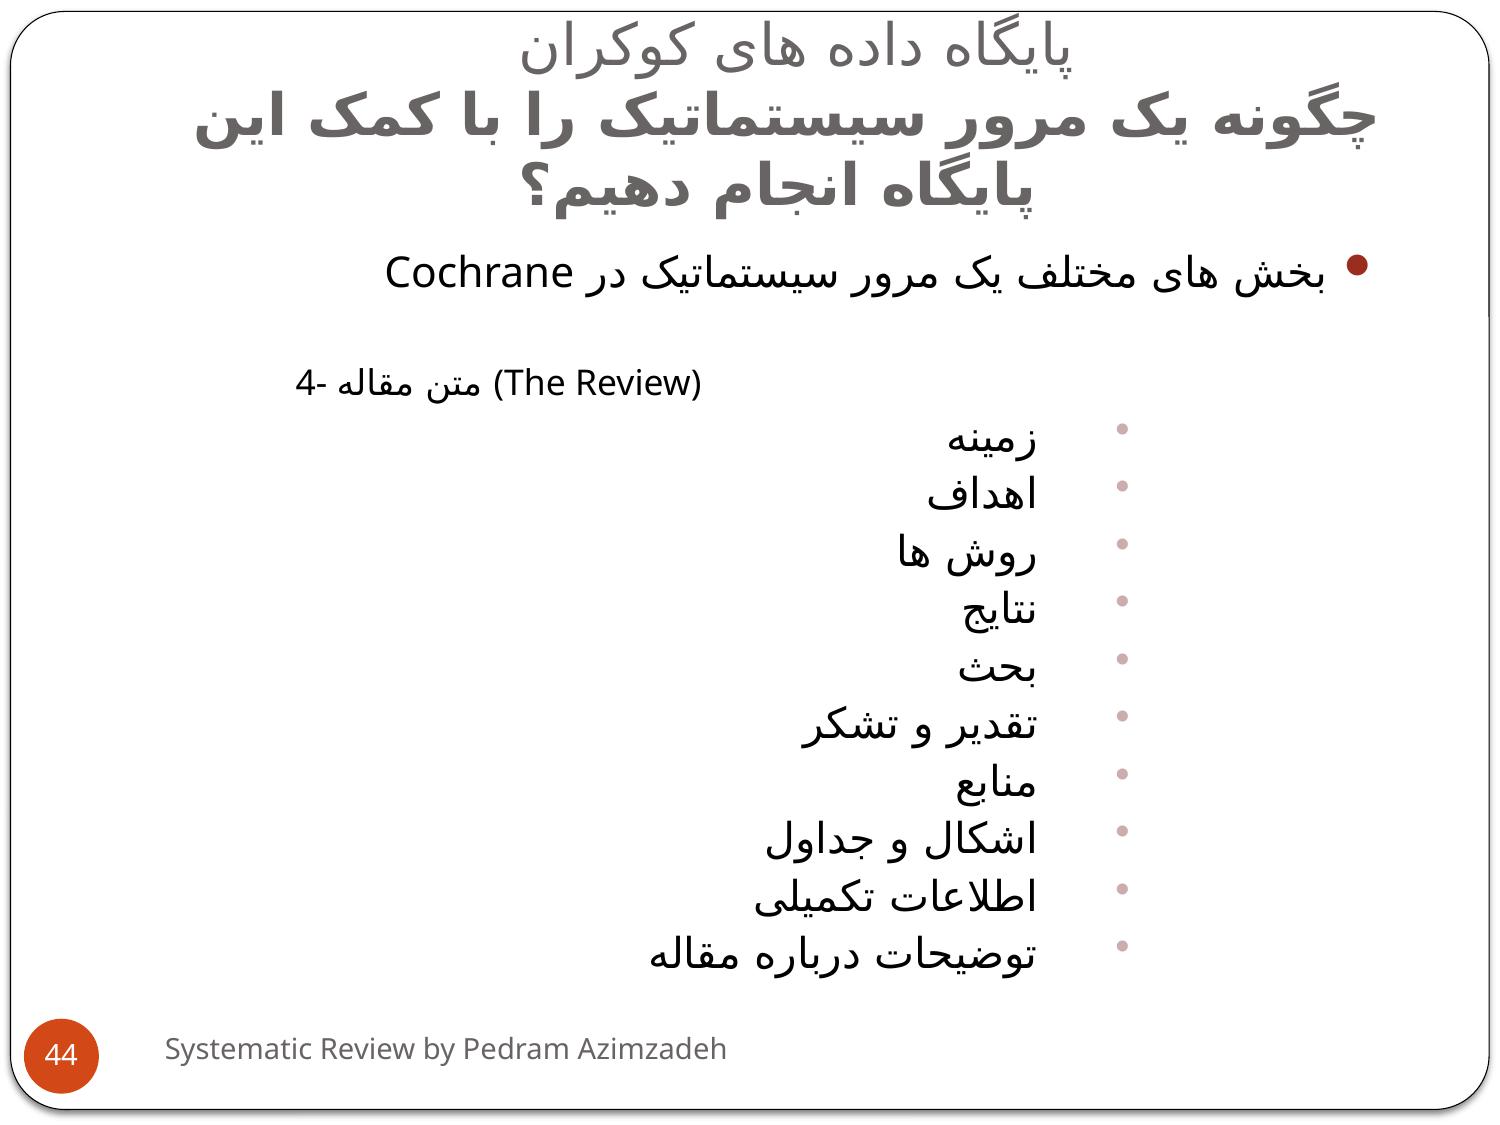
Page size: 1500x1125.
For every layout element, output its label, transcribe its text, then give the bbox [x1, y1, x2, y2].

title پایگاه داده های کوکران چگونه یک مرور سیستماتیک را با کمک این پایگاه انجام دهیم؟ [150, 45, 1425, 233]
slide_number 44 [23, 1018, 99, 1094]
list بخش های مختلف یک مرور سیستماتیک در Cochrane 4- متن مقاله (The Review) زمینه اهداف روش ها نتایج بحث تقدیر و تشکر منابع اشکال و جداول اطلاعات تکمیلی توضیحات درباره مقاله [150, 237, 1425, 988]
footer Systematic Review by Pedram Azimzadeh [150, 1012, 800, 1088]
